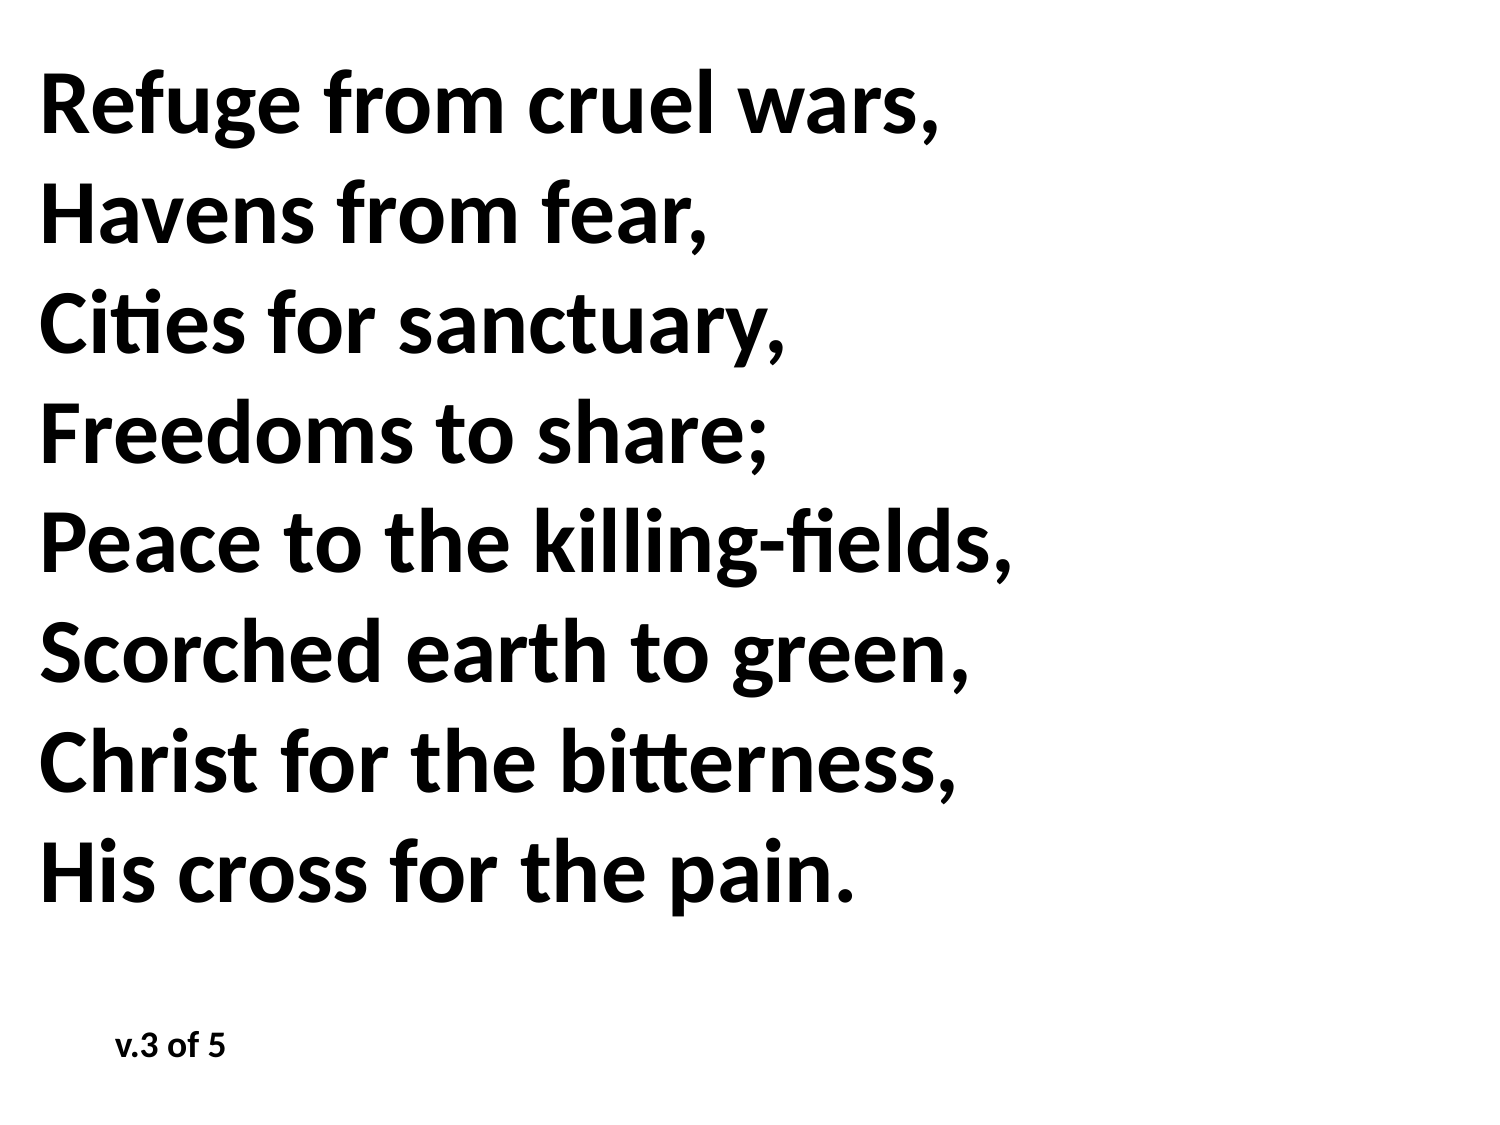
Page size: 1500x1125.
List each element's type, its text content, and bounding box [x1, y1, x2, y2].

text_box v.3 of 5 [99, 1012, 450, 1073]
text_box Refuge from cruel wars, Havens from fear, Cities for sanctuary, Freedoms to share; Peace to the killing-fields, Scorched earth to green, Christ for the bitterness, His cross for the pain. [24, 34, 1500, 929]
